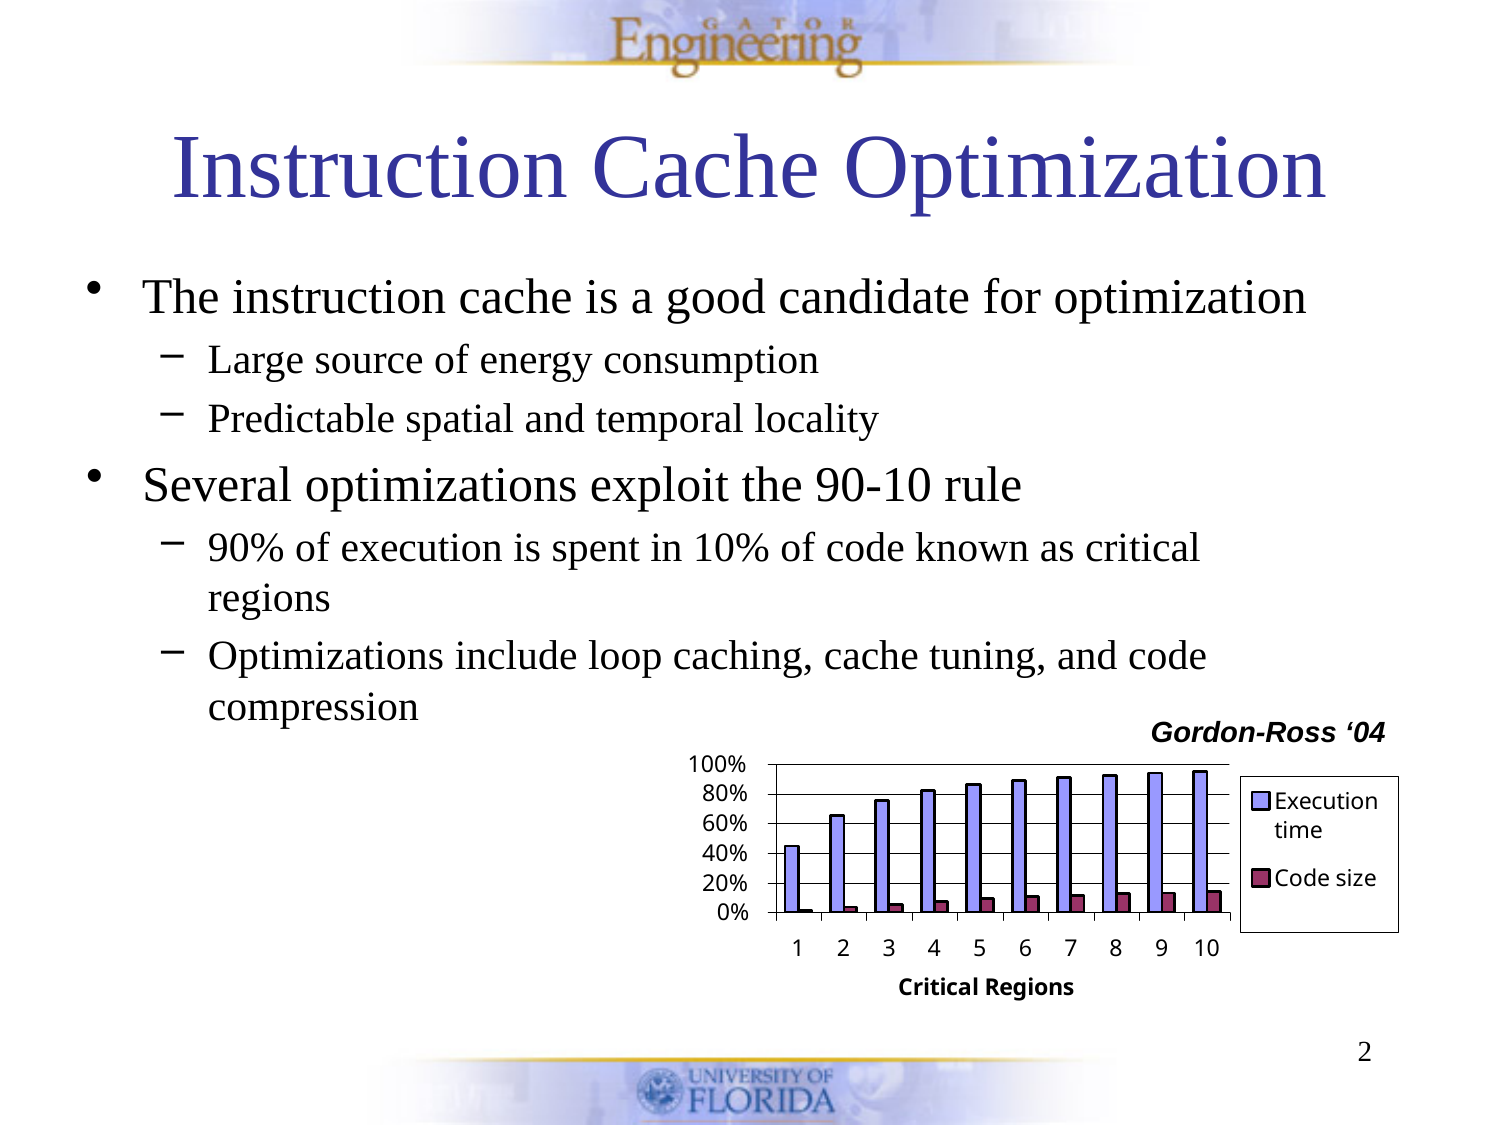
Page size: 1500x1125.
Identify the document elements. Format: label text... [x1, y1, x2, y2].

text_box Several optimizations exploit the 90-10 rule 90% of execution is spent in 10% of code known as critical regions Optimizations include loop caching, cache tuning, and code compression [71, 444, 1251, 796]
slide_number 2 [1074, 1026, 1388, 1101]
title Instruction Cache Optimization [112, 66, 1388, 255]
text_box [648, 709, 1412, 1018]
list The instruction cache is a good candidate for optimization Large source of energy consumption Predictable spatial and temporal locality [70, 256, 1497, 444]
picture [0, 0, 1500, 1125]
